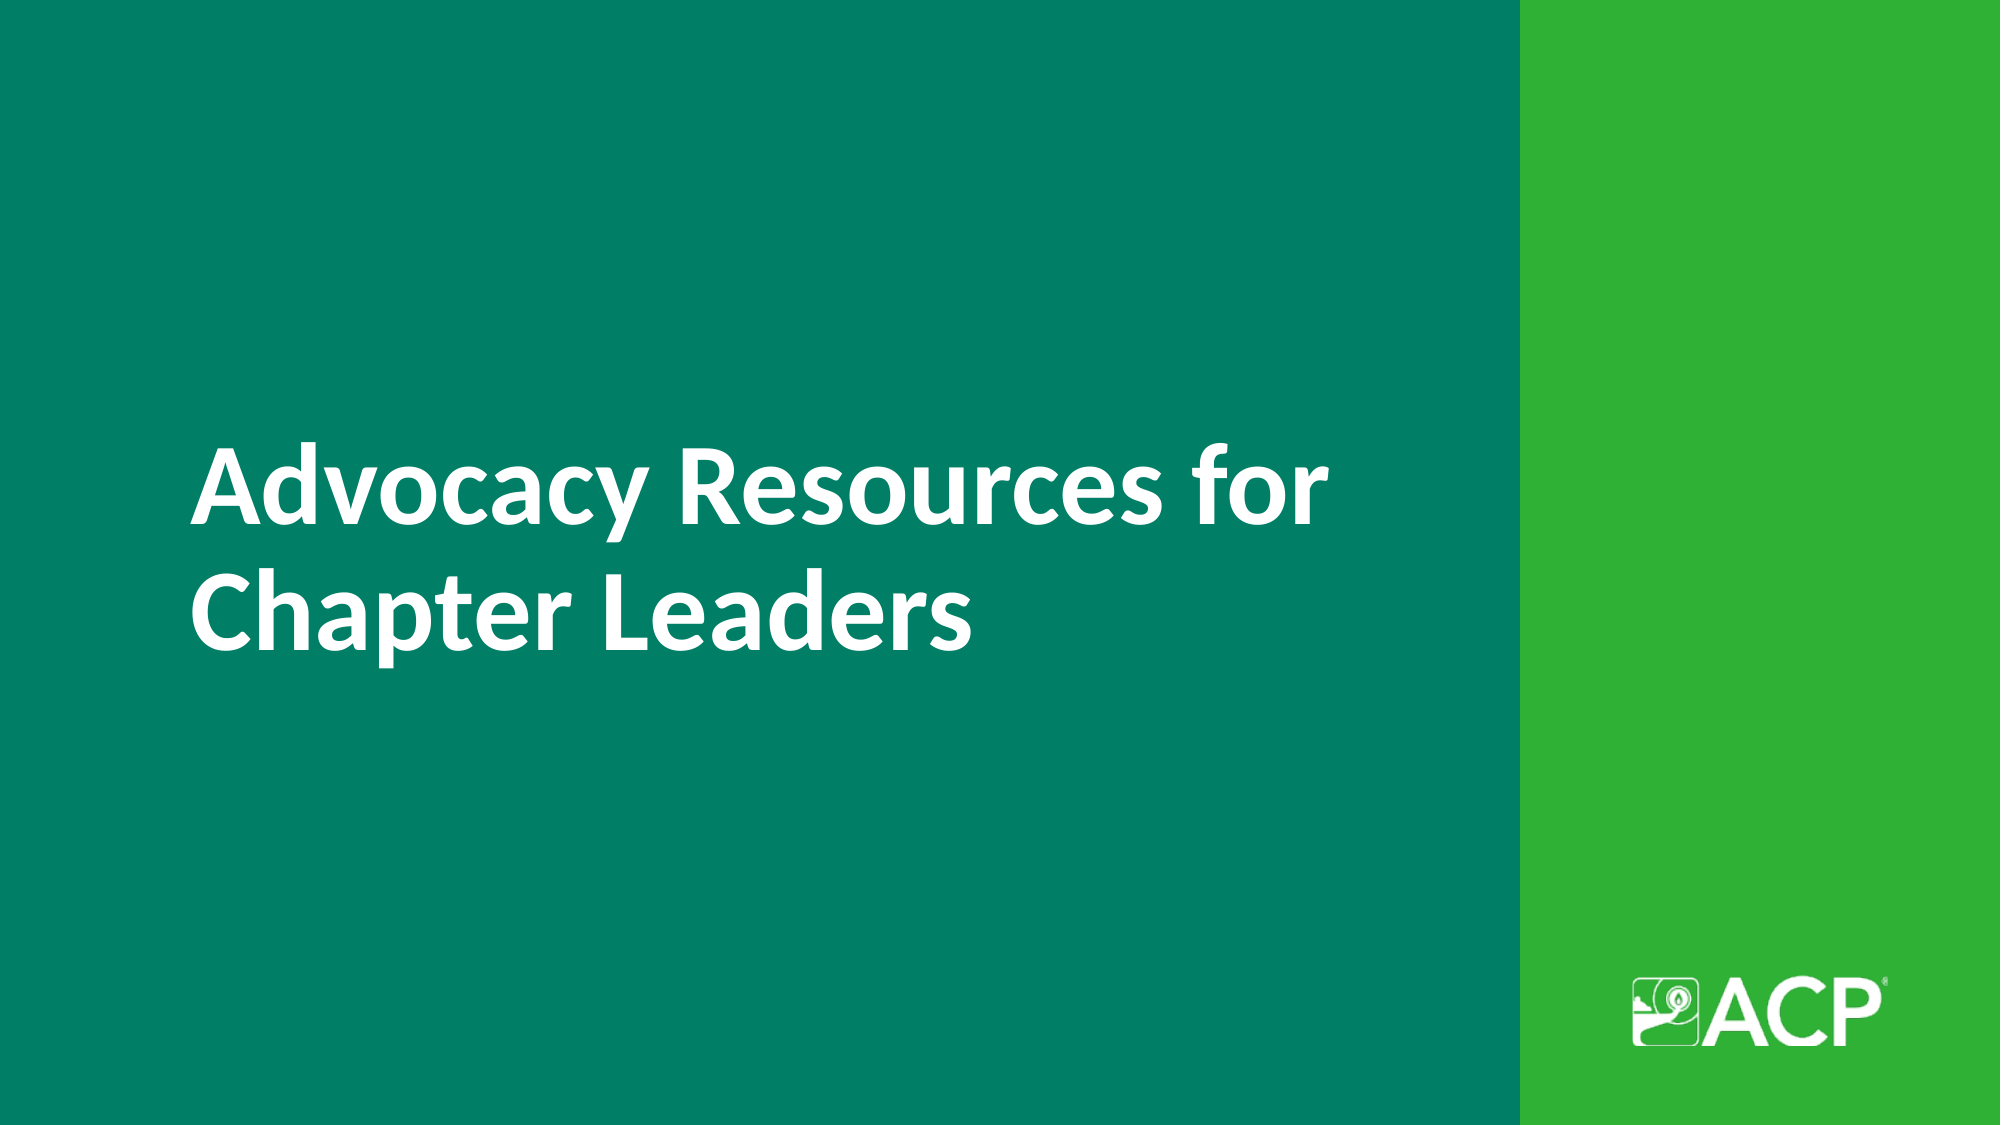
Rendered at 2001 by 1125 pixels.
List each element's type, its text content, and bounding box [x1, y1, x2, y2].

title Advocacy Resources for Chapter Leaders [175, 225, 1376, 684]
